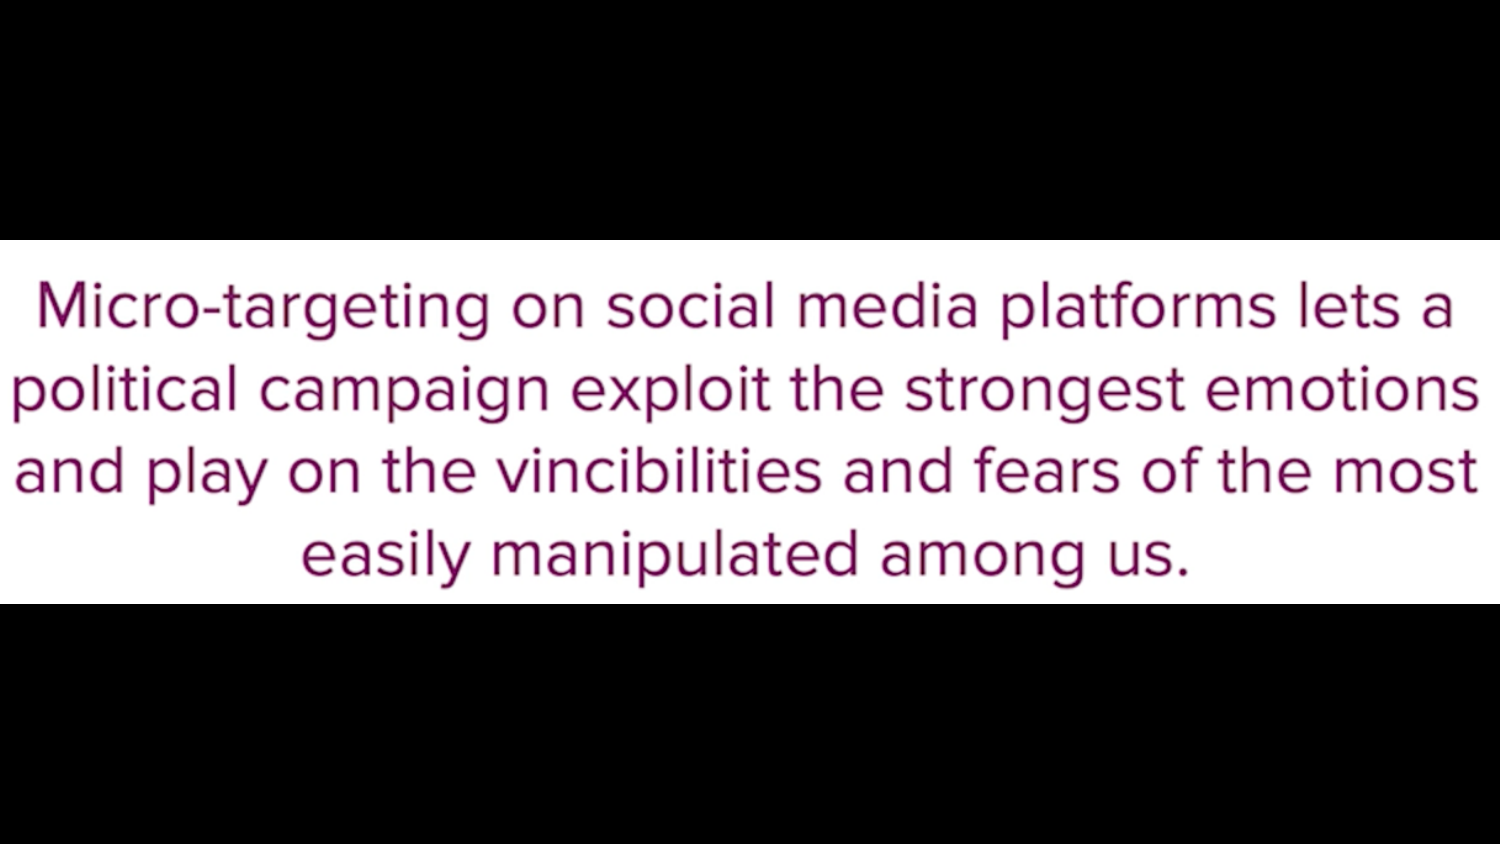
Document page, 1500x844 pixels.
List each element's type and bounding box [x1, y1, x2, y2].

picture [0, 240, 1500, 604]
